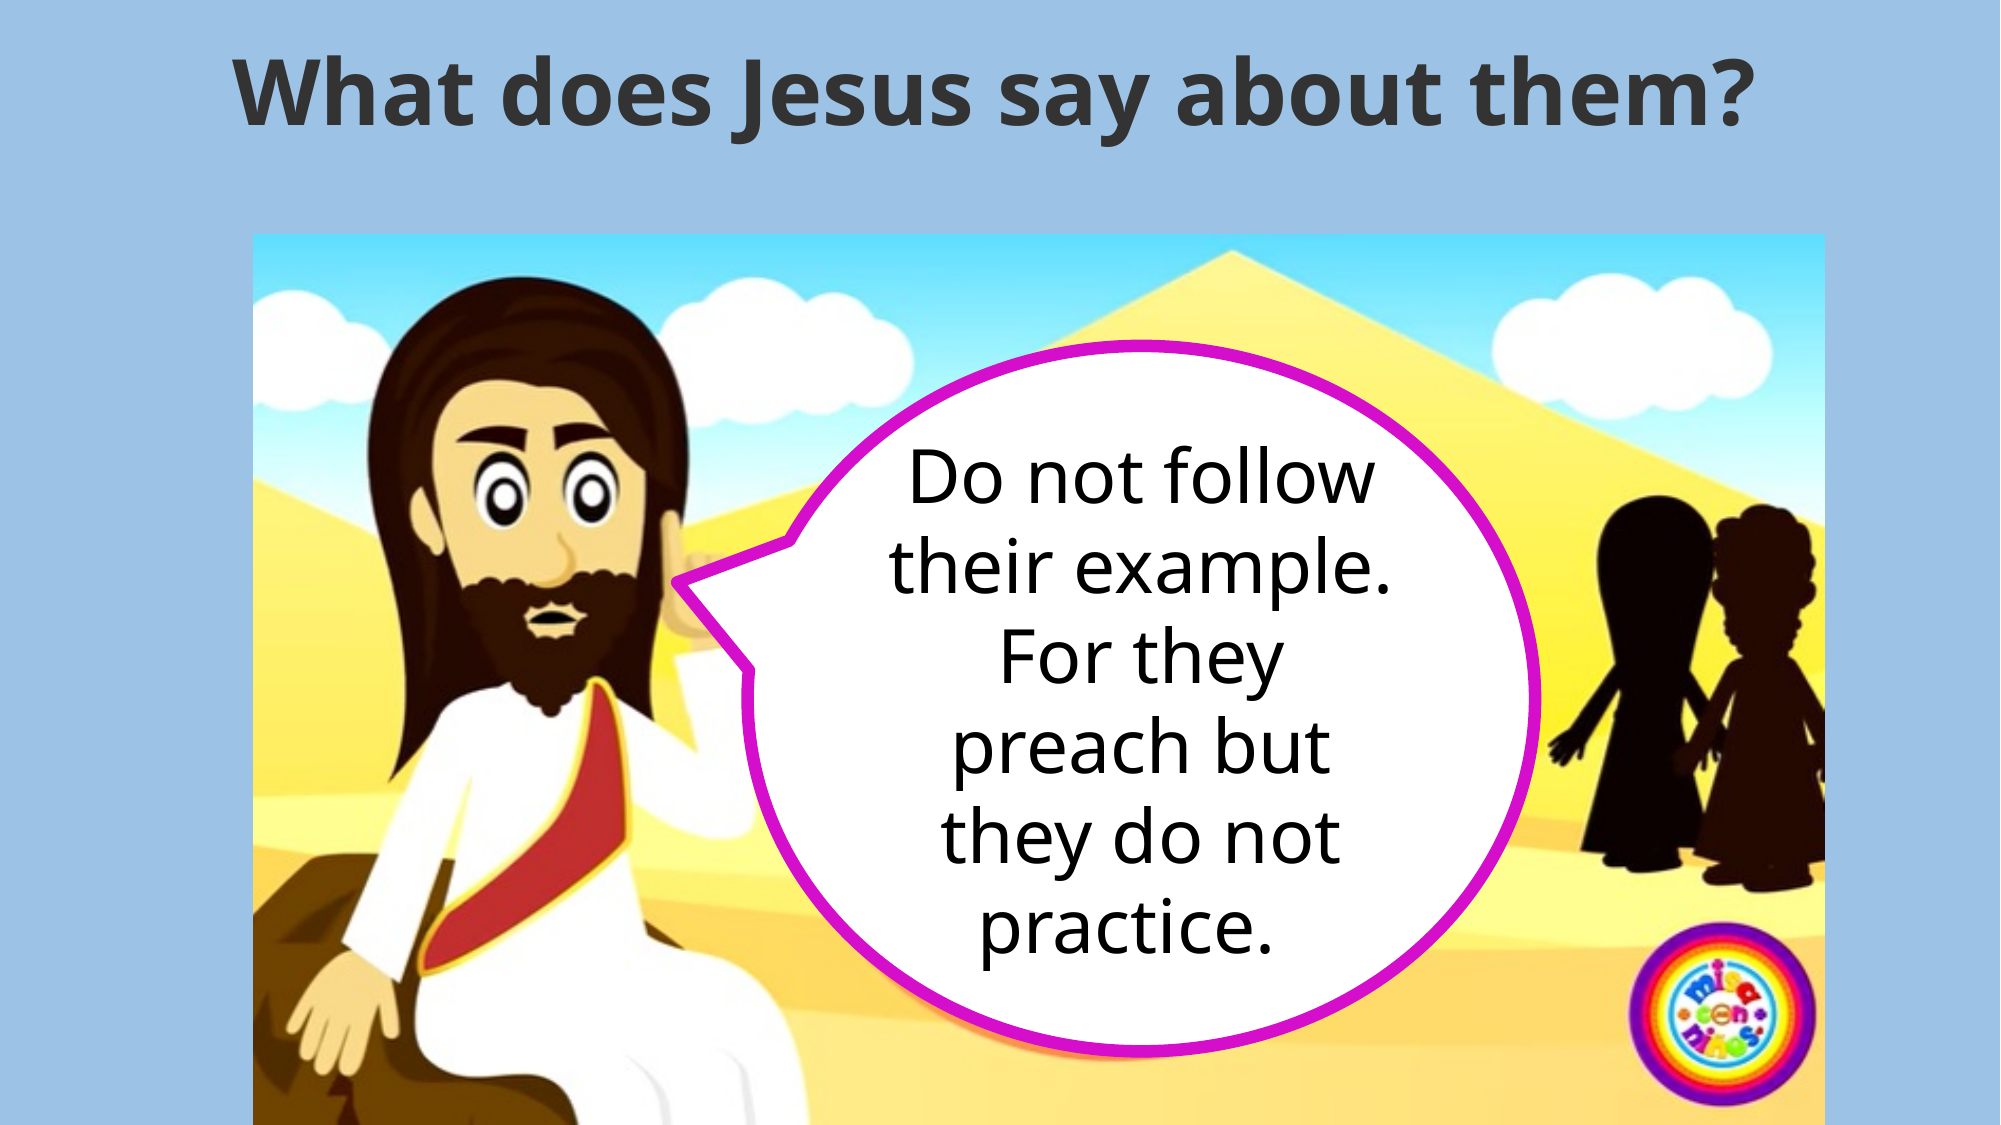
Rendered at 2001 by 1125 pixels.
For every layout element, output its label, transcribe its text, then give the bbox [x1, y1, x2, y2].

picture [252, 234, 1825, 1125]
title What does Jesus say about them? [217, 30, 1943, 161]
